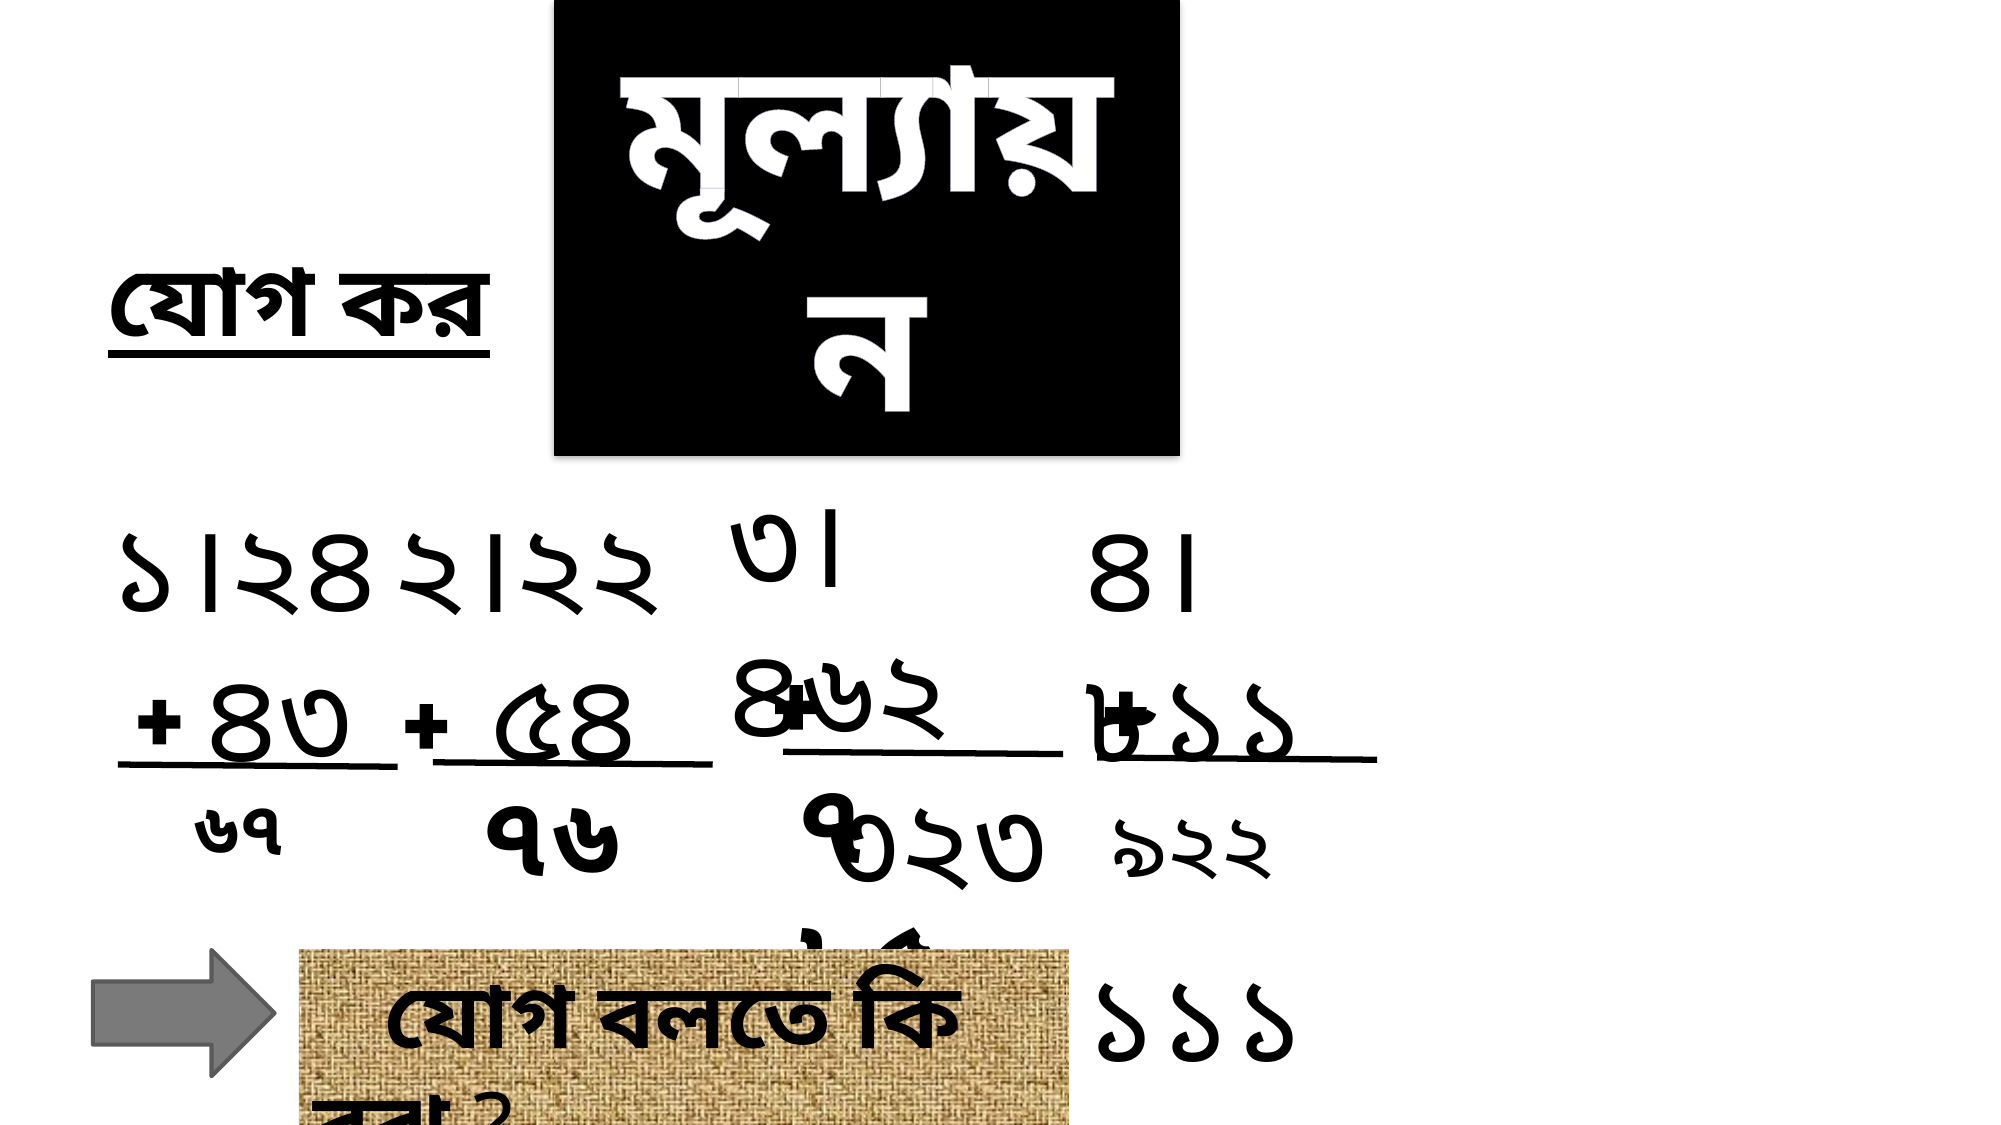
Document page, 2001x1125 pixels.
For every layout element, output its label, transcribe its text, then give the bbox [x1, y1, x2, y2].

text_box ৭ ৮৫ [783, 744, 1044, 750]
text_box [403, 702, 449, 751]
text_box ৩।৪৬২ ৩২৩ [712, 454, 1069, 920]
text_box মূল্যায়ন [554, 0, 1180, 456]
text_box [773, 683, 819, 732]
text_box যোগ বলতে কি বুঝ ? [298, 949, 1069, 1125]
text_box ৪।৮১১ ১১১ [1068, 480, 1400, 1096]
text_box ৭৬ [466, 774, 644, 907]
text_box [782, 751, 1064, 755]
text_box [136, 698, 183, 746]
text_box ৬৭ [158, 775, 391, 878]
text_box ৭৬ [466, 756, 644, 760]
text_box ১।২৪ ৪৩ [92, 480, 378, 796]
text_box ৭ ৮৫ [783, 762, 1044, 949]
text_box ২।২২ ৫৪ [378, 480, 712, 796]
text_box ৯২২ [1097, 778, 1329, 904]
text_box [90, 948, 277, 1079]
text_box যোগ কর [67, 229, 531, 365]
text_box [1103, 690, 1149, 738]
